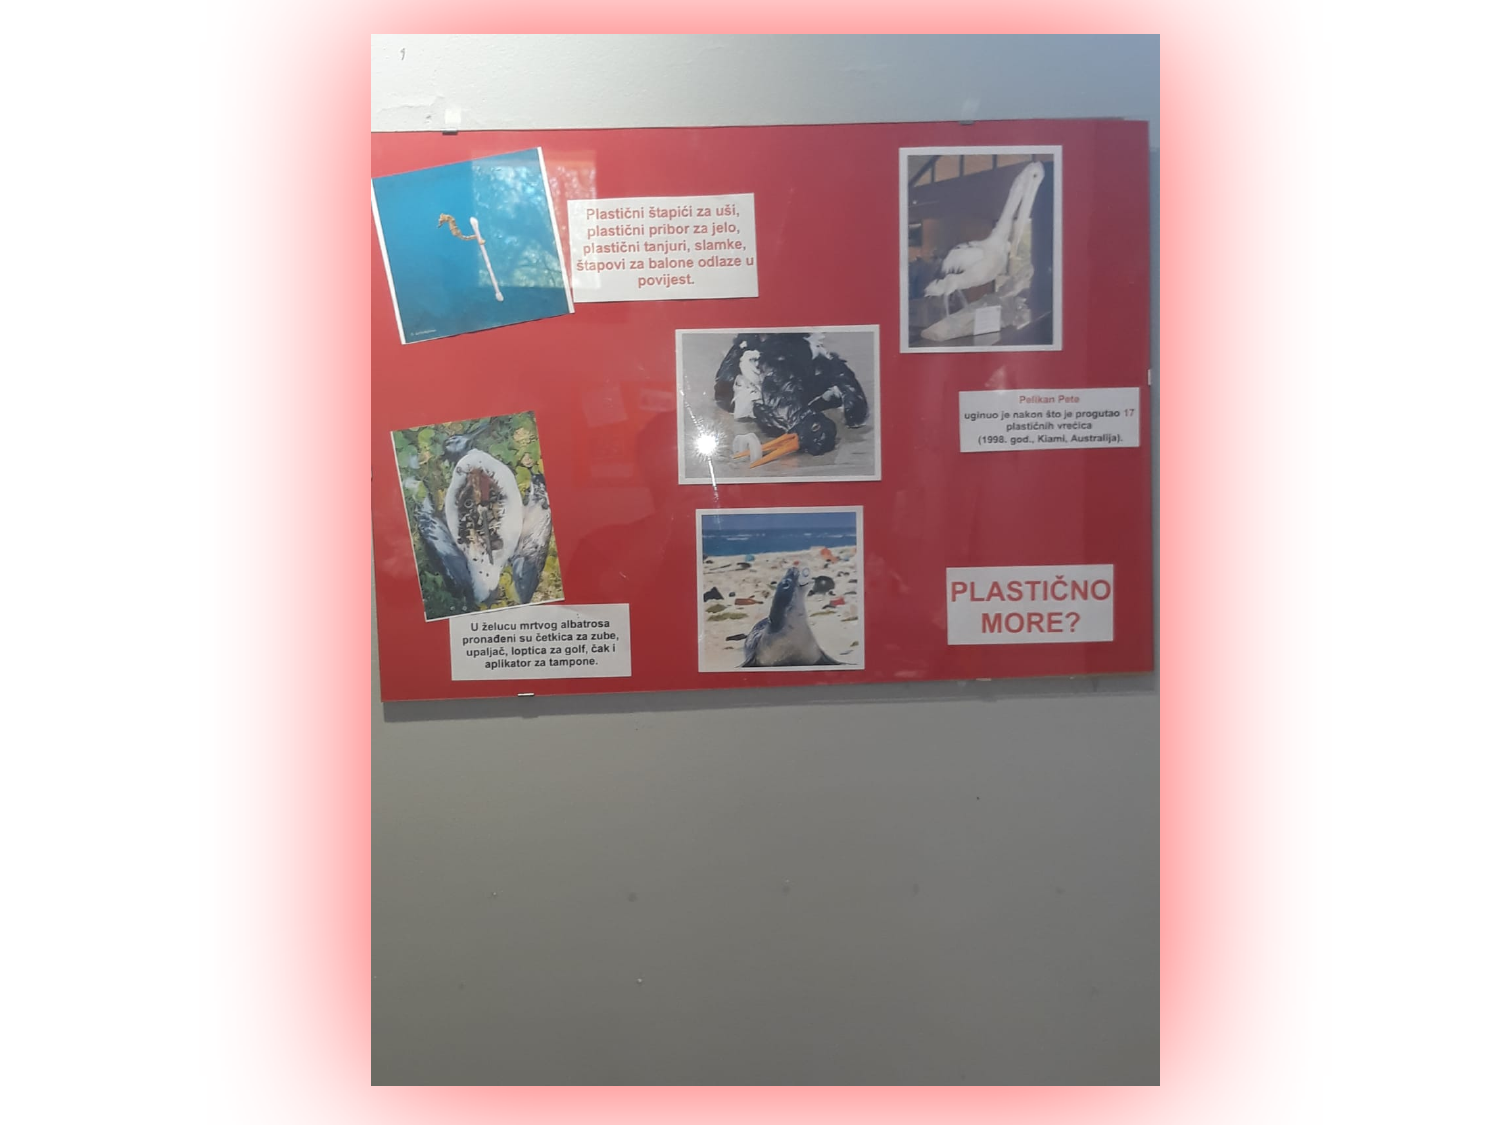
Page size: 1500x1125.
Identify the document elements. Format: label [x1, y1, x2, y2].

picture [371, 34, 1161, 1086]
